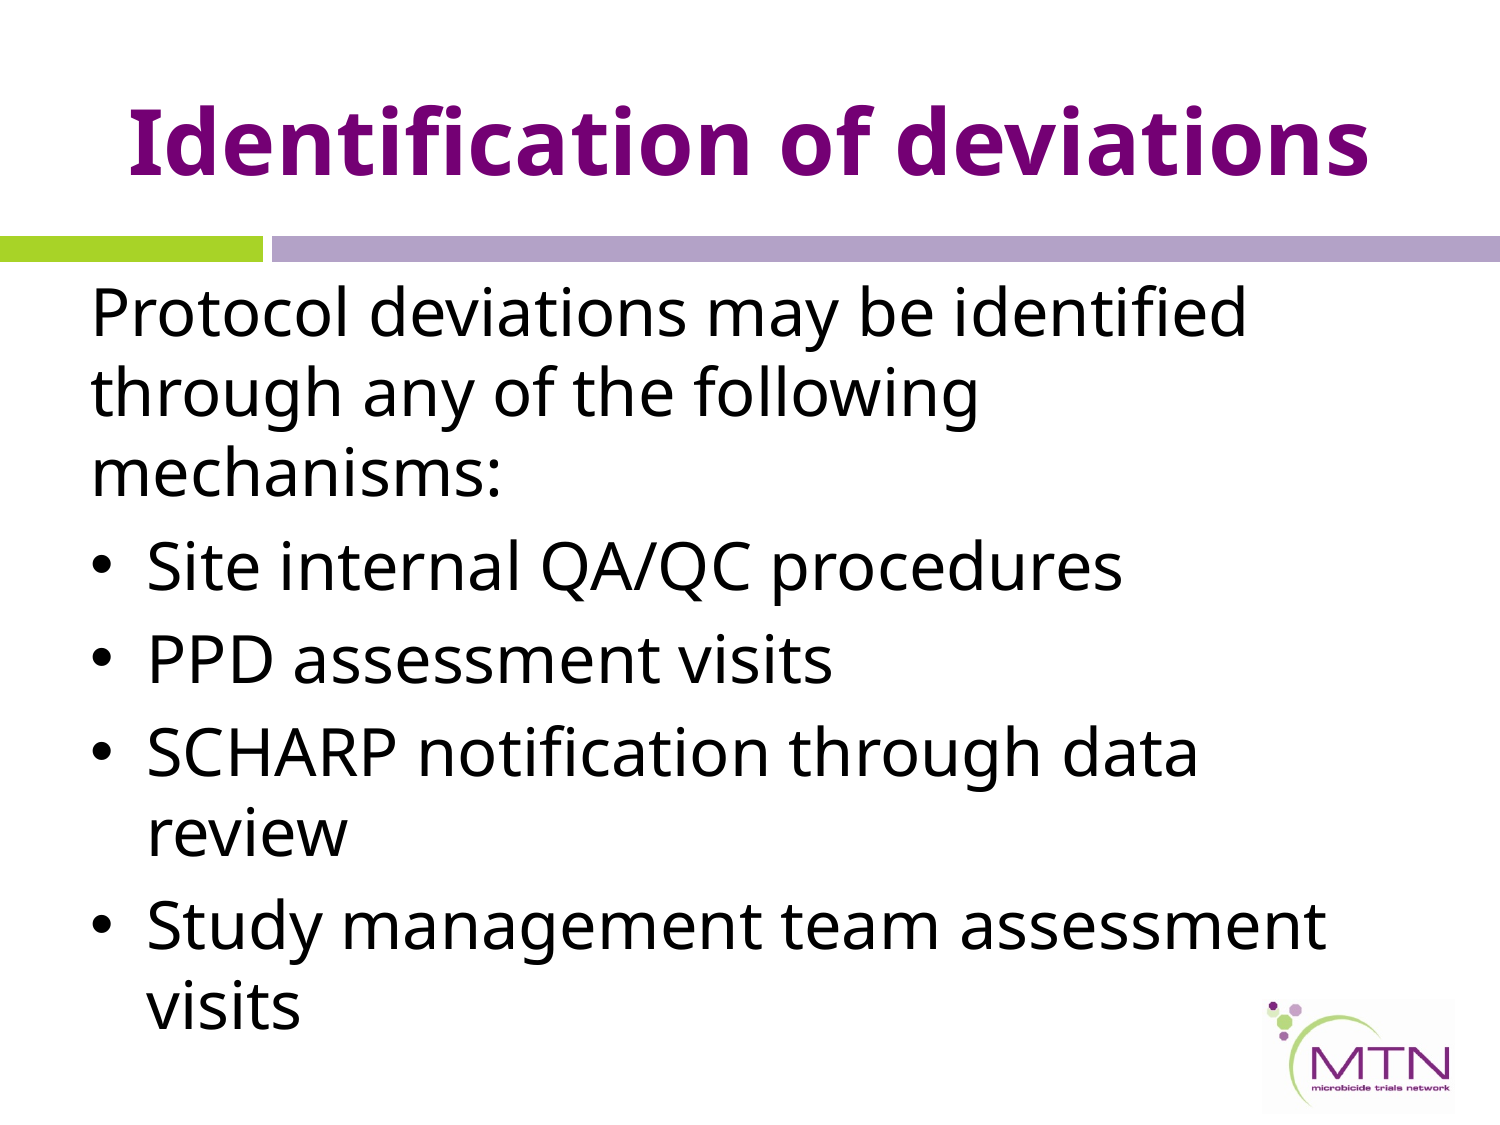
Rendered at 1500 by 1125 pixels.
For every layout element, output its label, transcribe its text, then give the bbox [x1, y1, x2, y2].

picture [1262, 999, 1455, 1114]
picture [0, 236, 1500, 262]
list Protocol deviations may be identified through any of the following mechanisms: Site internal QA/QC procedures PPD assessment visits SCHARP notification through data review Study management team assessment visits [75, 262, 1425, 1048]
title Identification of deviations [75, 45, 1425, 233]
